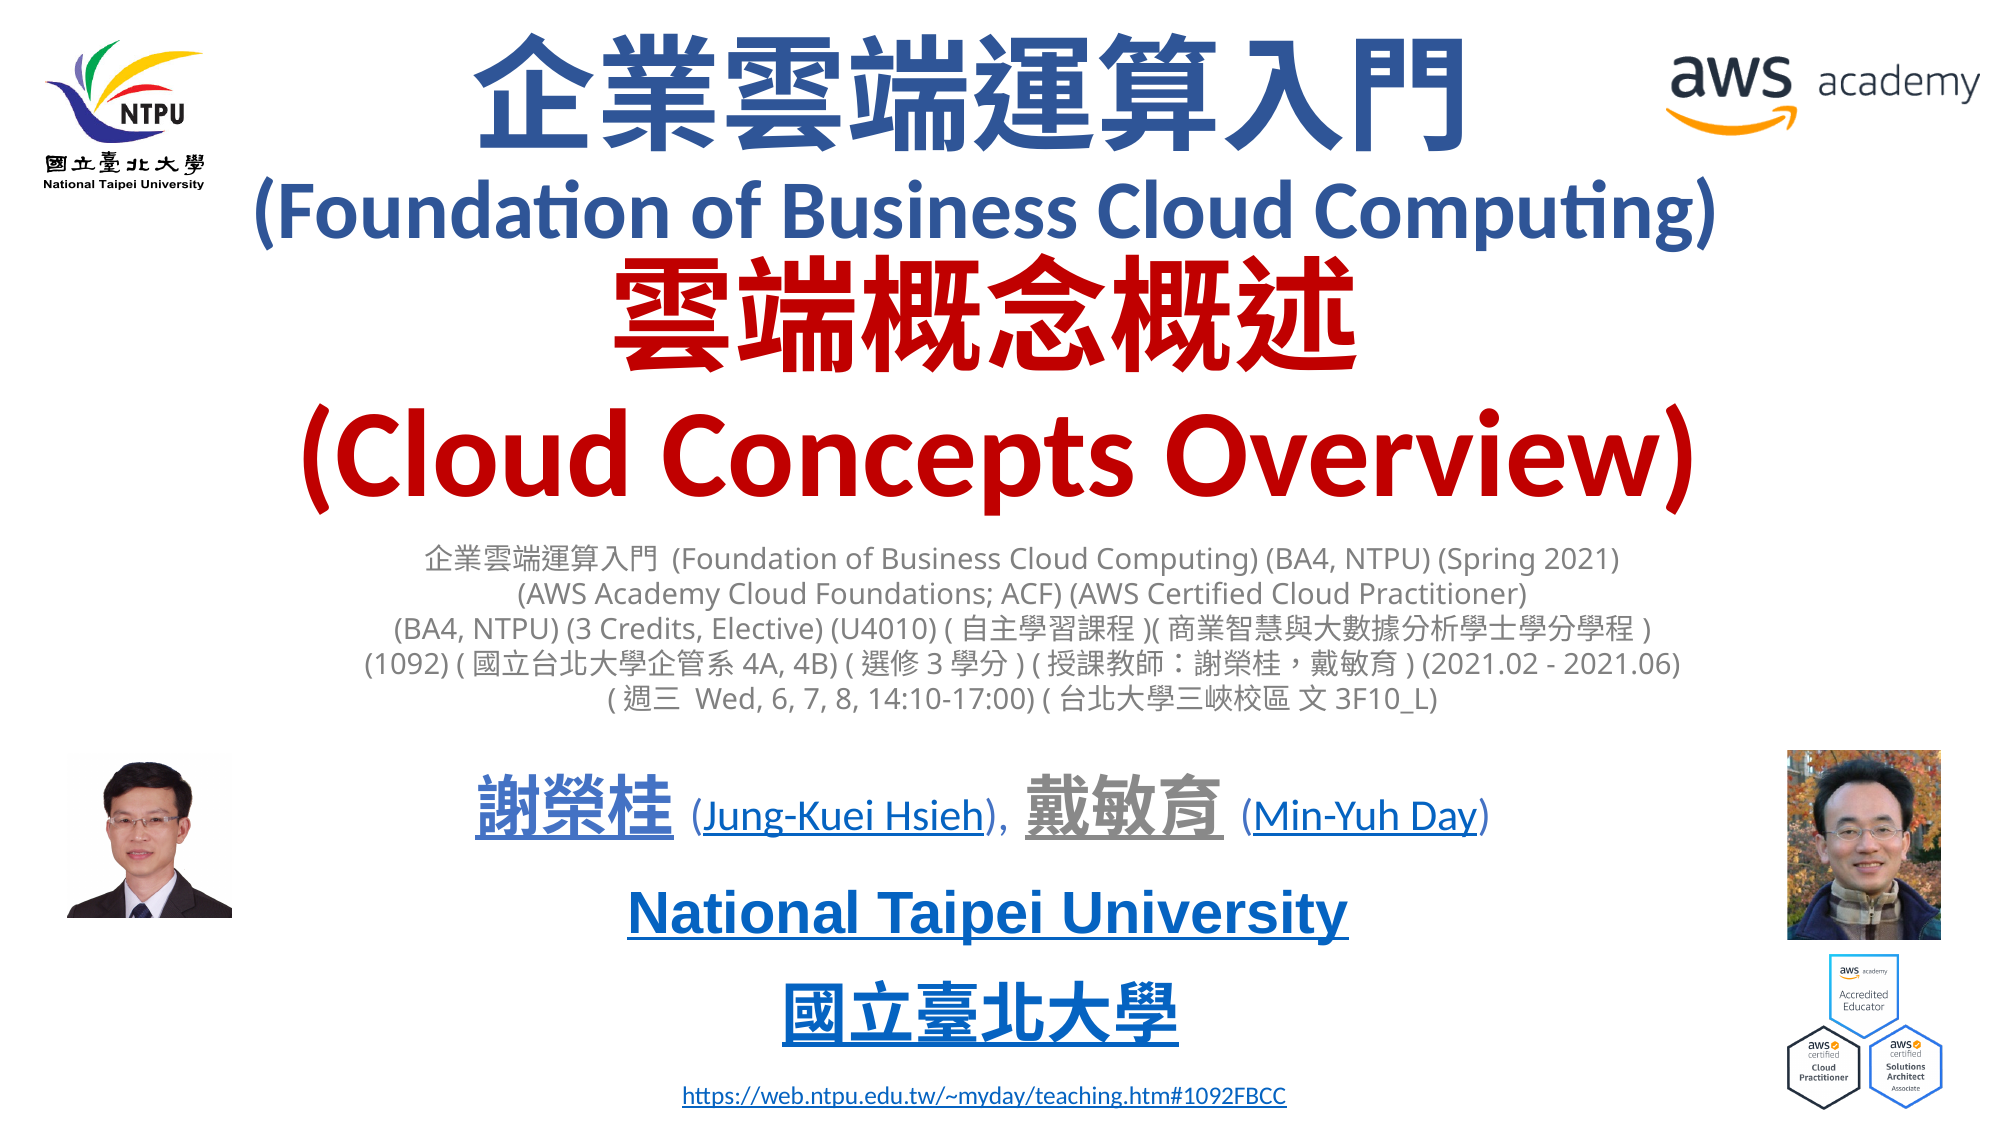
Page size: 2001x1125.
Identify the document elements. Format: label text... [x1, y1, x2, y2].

title 企業雲端運算入門 (Foundation of Business Cloud Computing) [221, 10, 1751, 260]
subtitle 謝榮桂 (Jung-Kuei Hsieh), 戴敏育 (Min-Yuh Day) National Taipei University 國立臺北大學 https://web.ntpu.edu.tw/~myday/teaching.htm#1092FBCC [174, 737, 1802, 1125]
picture [1787, 749, 1941, 940]
picture [1666, 56, 1980, 136]
picture [1781, 954, 1948, 1110]
picture [45, 40, 203, 143]
picture [66, 753, 232, 918]
picture [44, 151, 204, 191]
text_box 雲端概念概述 (Cloud Concepts Overview) [86, 260, 1911, 531]
text_box 企業雲端運算入門 (Foundation of Business Cloud Computing) (BA4, NTPU) (Spring 2021) (AWS Academy Cloud Foundations; ACF) (AWS Certified Cloud Practitioner) (BA4, NTPU) (3 Credits, Elective) (U4010) (自主學習課程)(商業智慧與大數據分析學士學分學程) (1092) (國立台北大學企管系4A, 4B) (選修3學分) (授課教師：謝榮桂，戴敏育) (2021.02 - 2021.06) (週三 Wed, 6, 7, 8, 14:10-17:00) (台北大學三峽校區 文3F10_L) [301, 533, 1744, 723]
